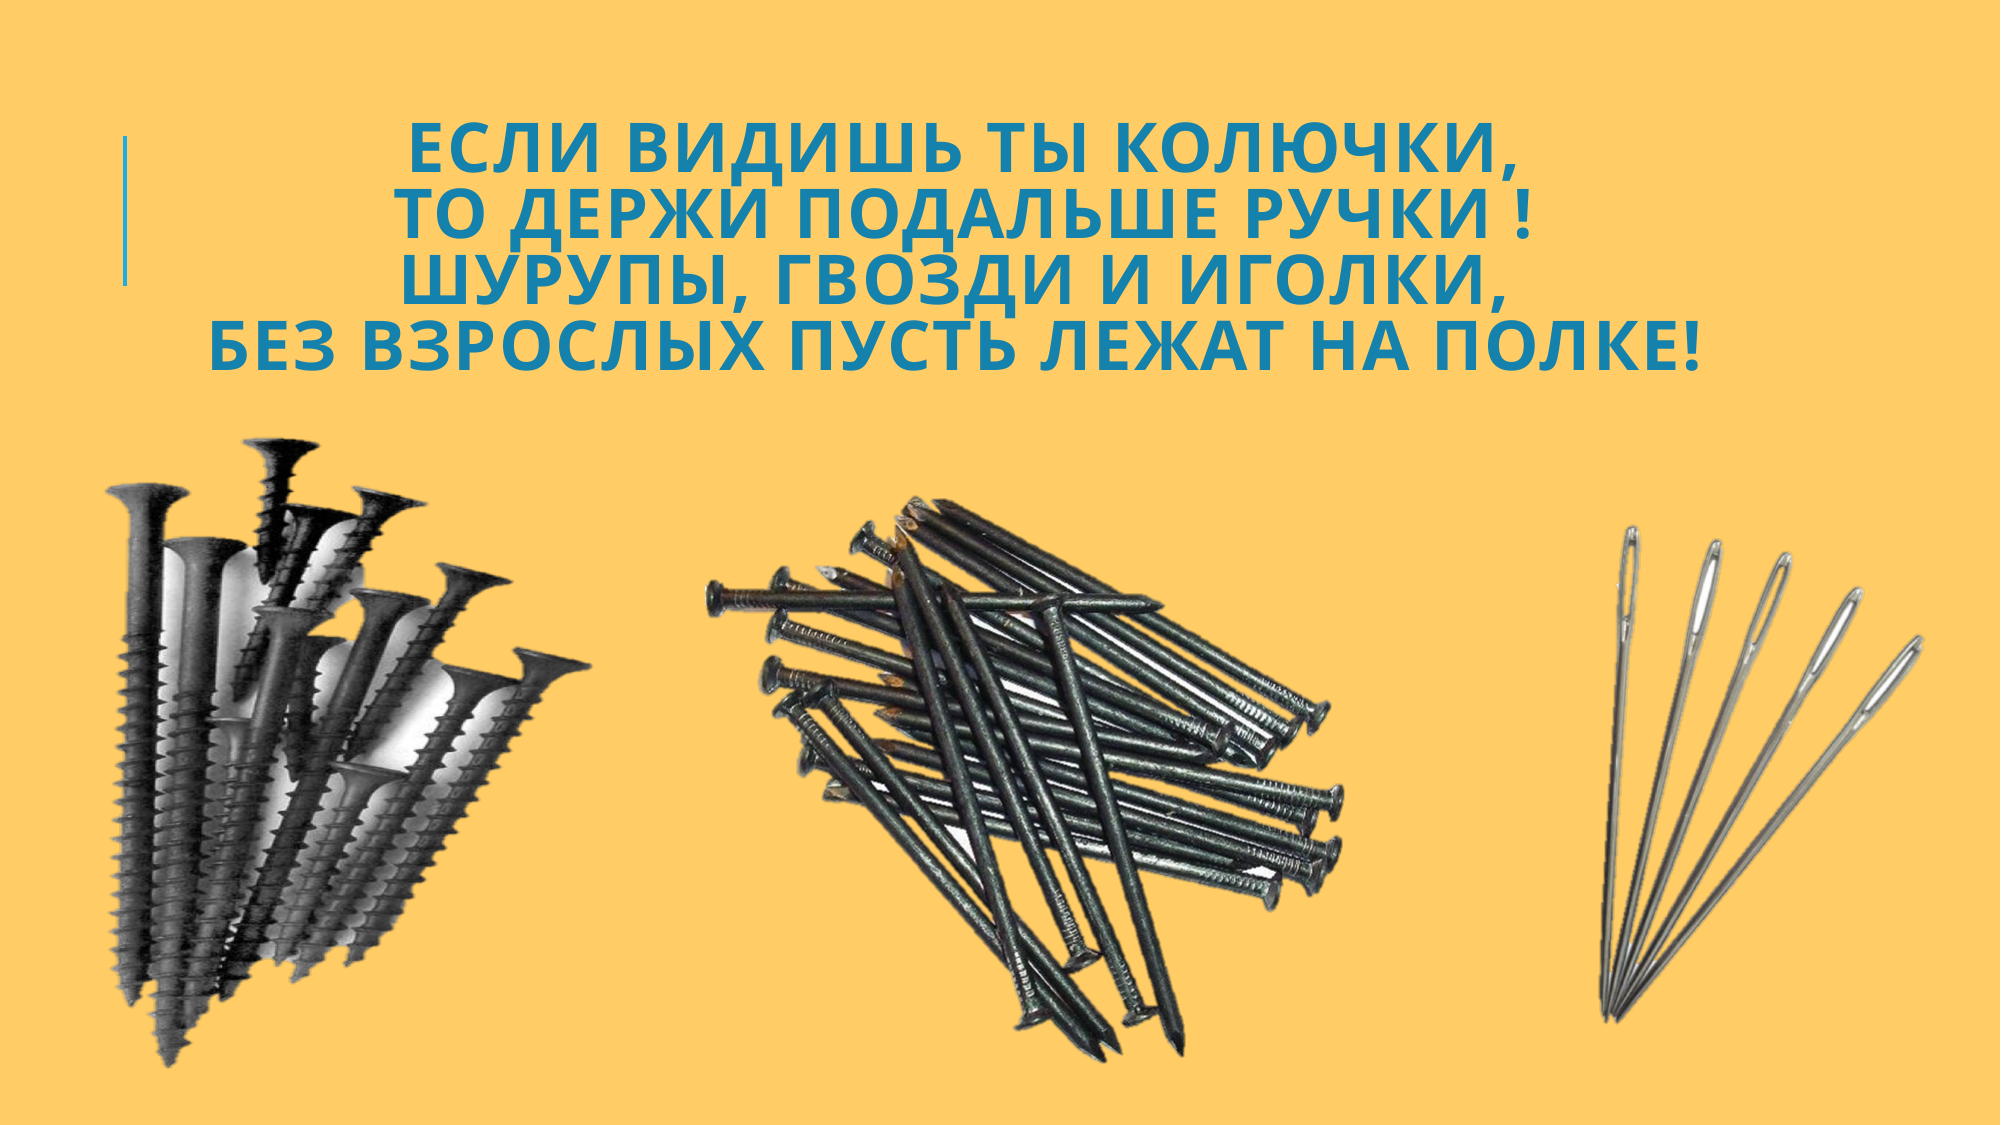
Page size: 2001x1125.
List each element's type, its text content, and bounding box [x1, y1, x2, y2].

picture [1500, 512, 2000, 1034]
picture [15, 412, 676, 1071]
title Если видишь ты колючки, То держи подальше ручки ! шурупы, гвозди и иголки, без взрослых пусть лежат на полке! [168, 92, 1763, 412]
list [705, 474, 1364, 1072]
